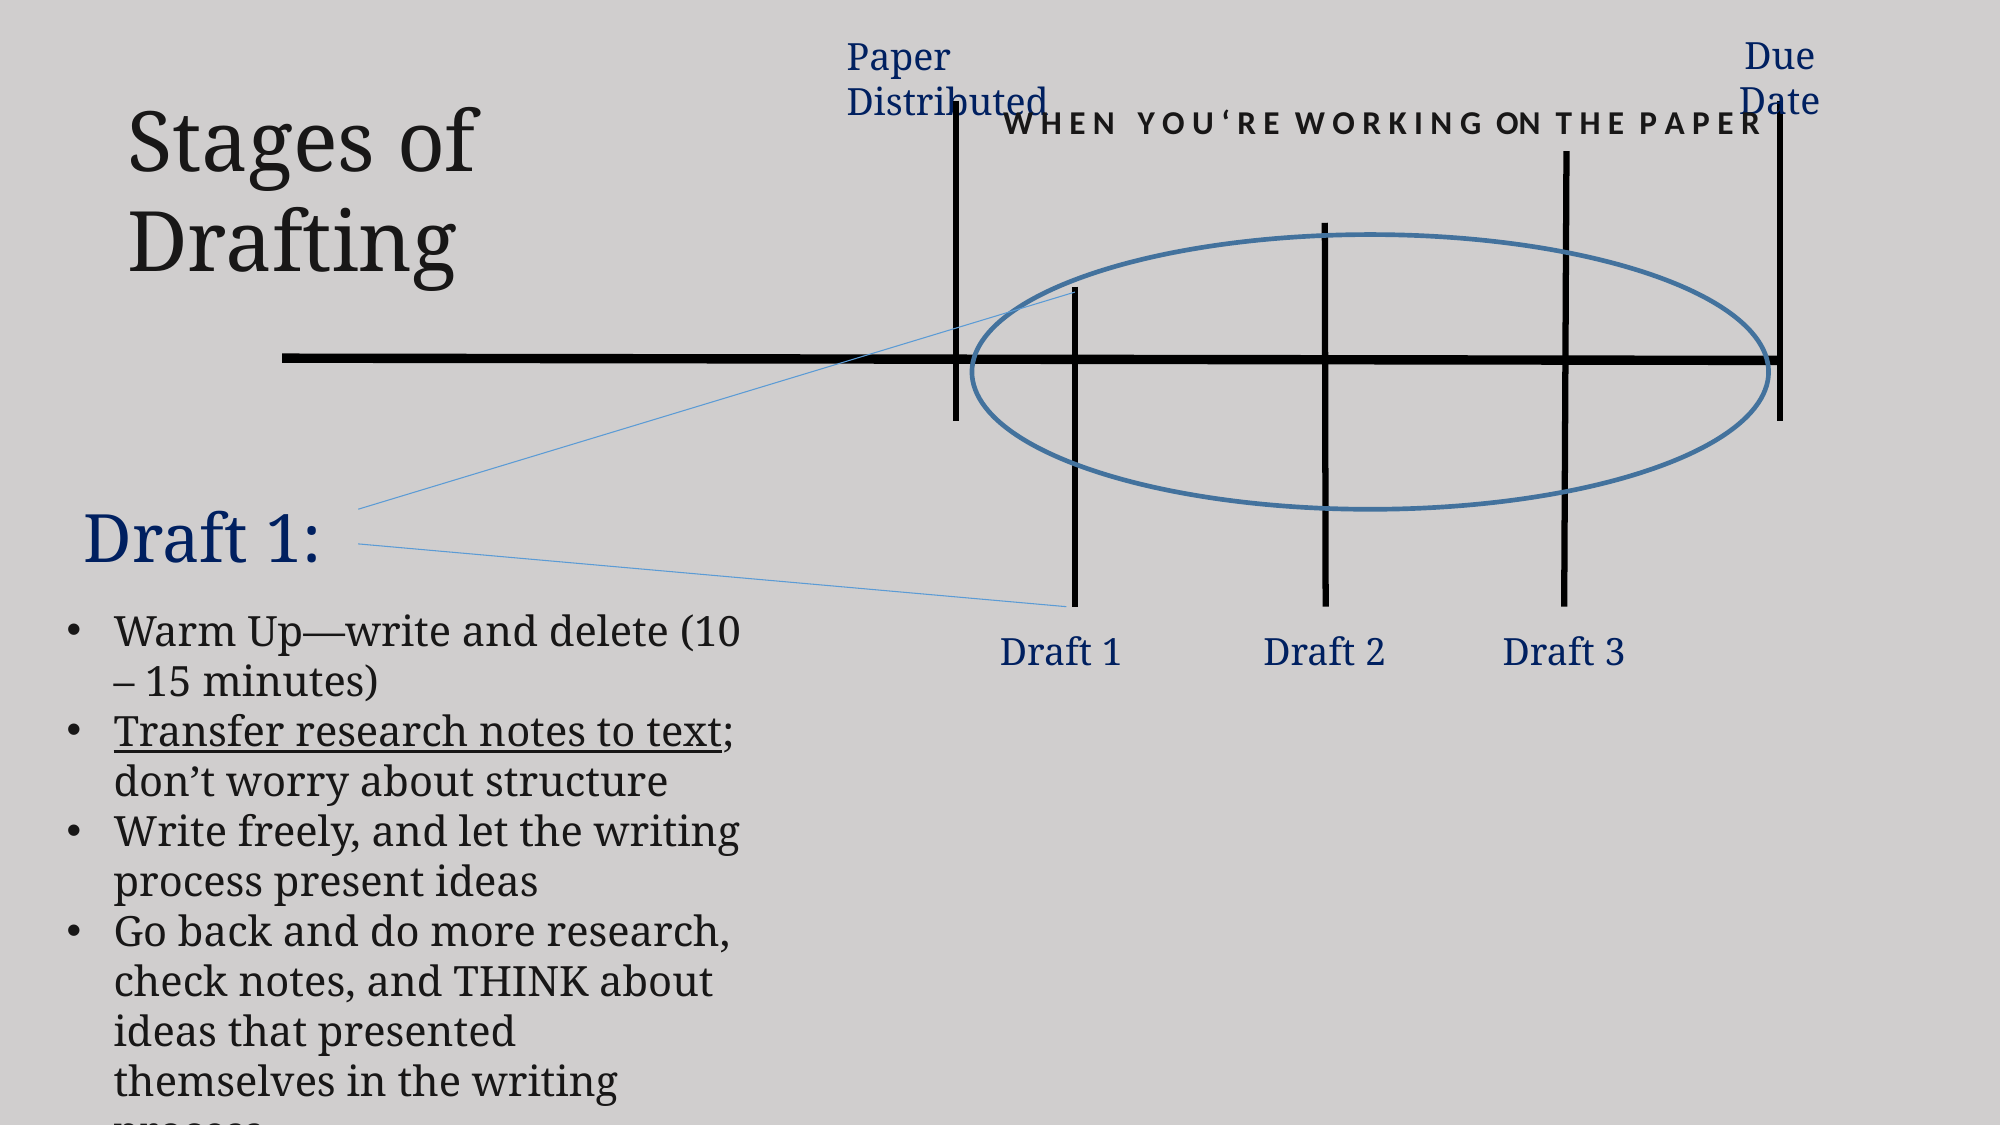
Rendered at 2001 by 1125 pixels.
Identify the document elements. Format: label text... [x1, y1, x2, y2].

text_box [358, 291, 1075, 510]
text_box [1567, 251, 1768, 358]
text_box Stages of Drafting [112, 80, 792, 486]
text_box Draft 2 [1218, 620, 1431, 681]
text_box Draft 1 [960, 620, 1173, 681]
text_box Draft 3 [1458, 620, 1671, 726]
text_box W H E N Y O U ‘ R E W O R K I N G ON T H E P A P E R [988, 93, 1791, 149]
text_box [1326, 361, 1564, 511]
text_box [1046, 234, 1324, 358]
text_box Due Date [1687, 25, 1872, 130]
text_box Warm Up—write and delete (10 – 15 minutes) Transfer research notes to text; don’t worry about structure Write freely, and let the writing process present ideas Go back and do more research, check notes, and THINK about ideas that presented themselves in the writing process [51, 597, 759, 1125]
text_box [1567, 361, 1770, 493]
text_box Draft 1: [64, 488, 359, 583]
text_box [1326, 233, 1564, 358]
text_box Paper Distributed [831, 25, 1135, 131]
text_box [358, 543, 1067, 607]
text_box [1075, 361, 1324, 510]
